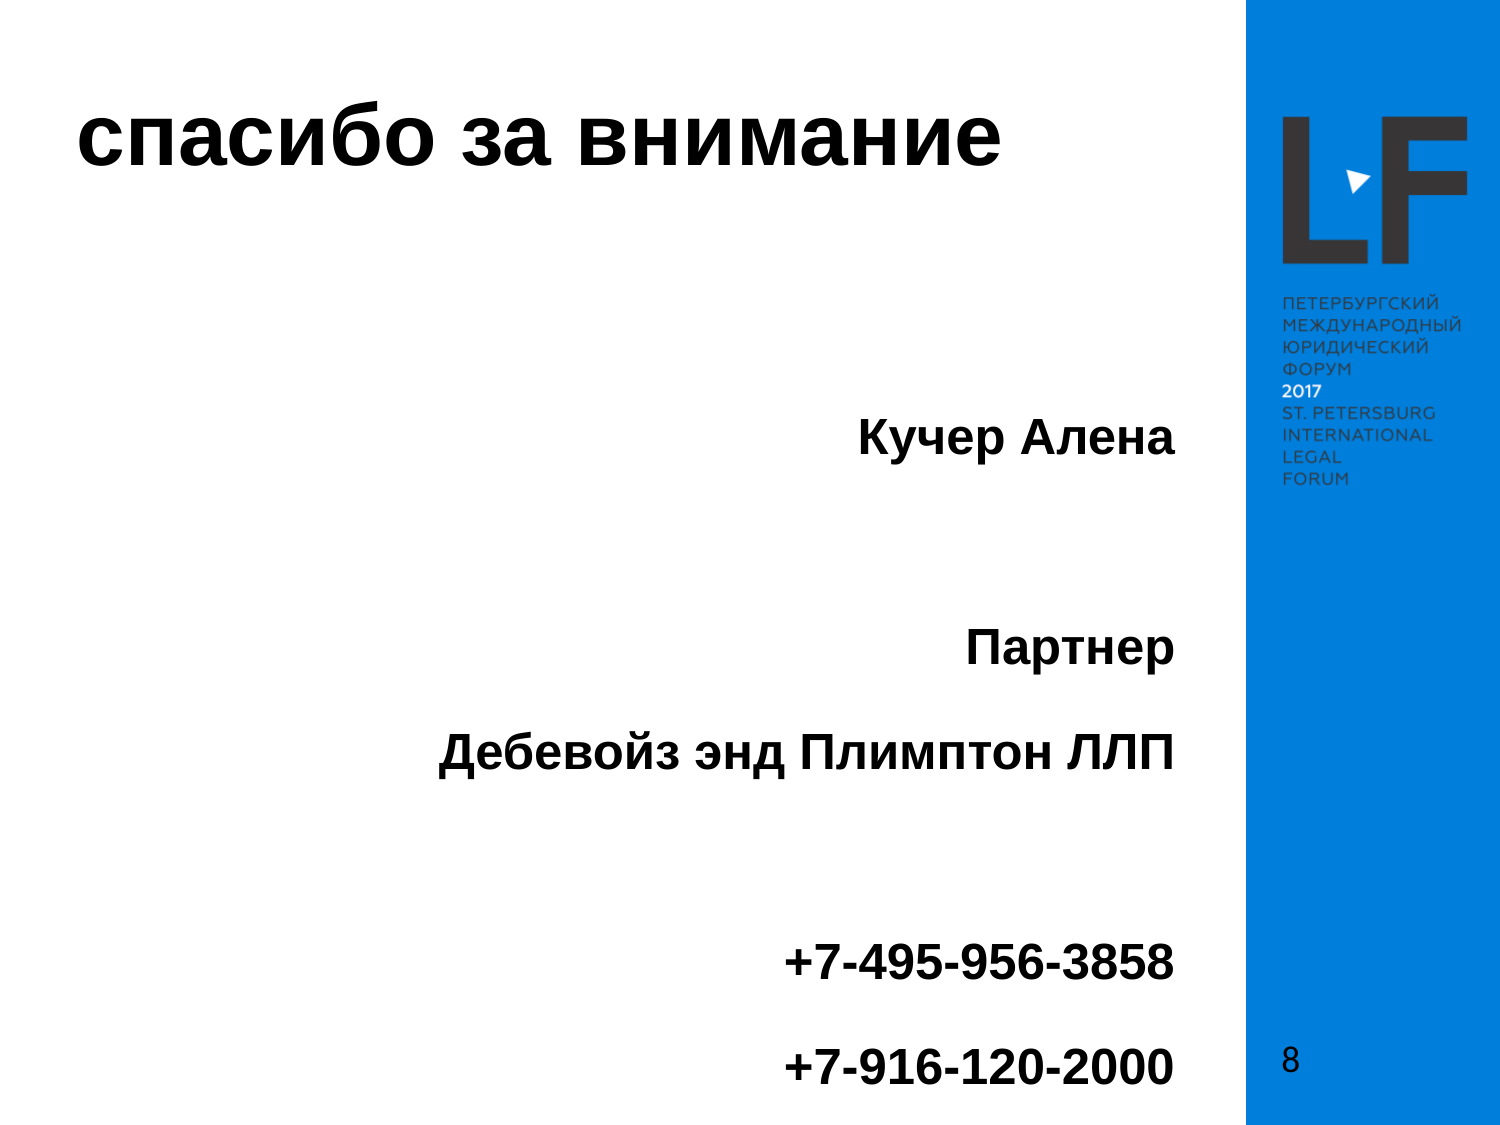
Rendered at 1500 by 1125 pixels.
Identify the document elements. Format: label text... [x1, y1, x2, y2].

text_box спасибо за внимание Кучер Алена Партнер Дебевойз энд Плимптон ЛЛП +7-495-956-3858 +7-916-120-2000 ankucher@debevoise.com [76, 78, 1176, 1125]
picture [1246, 0, 1500, 1125]
